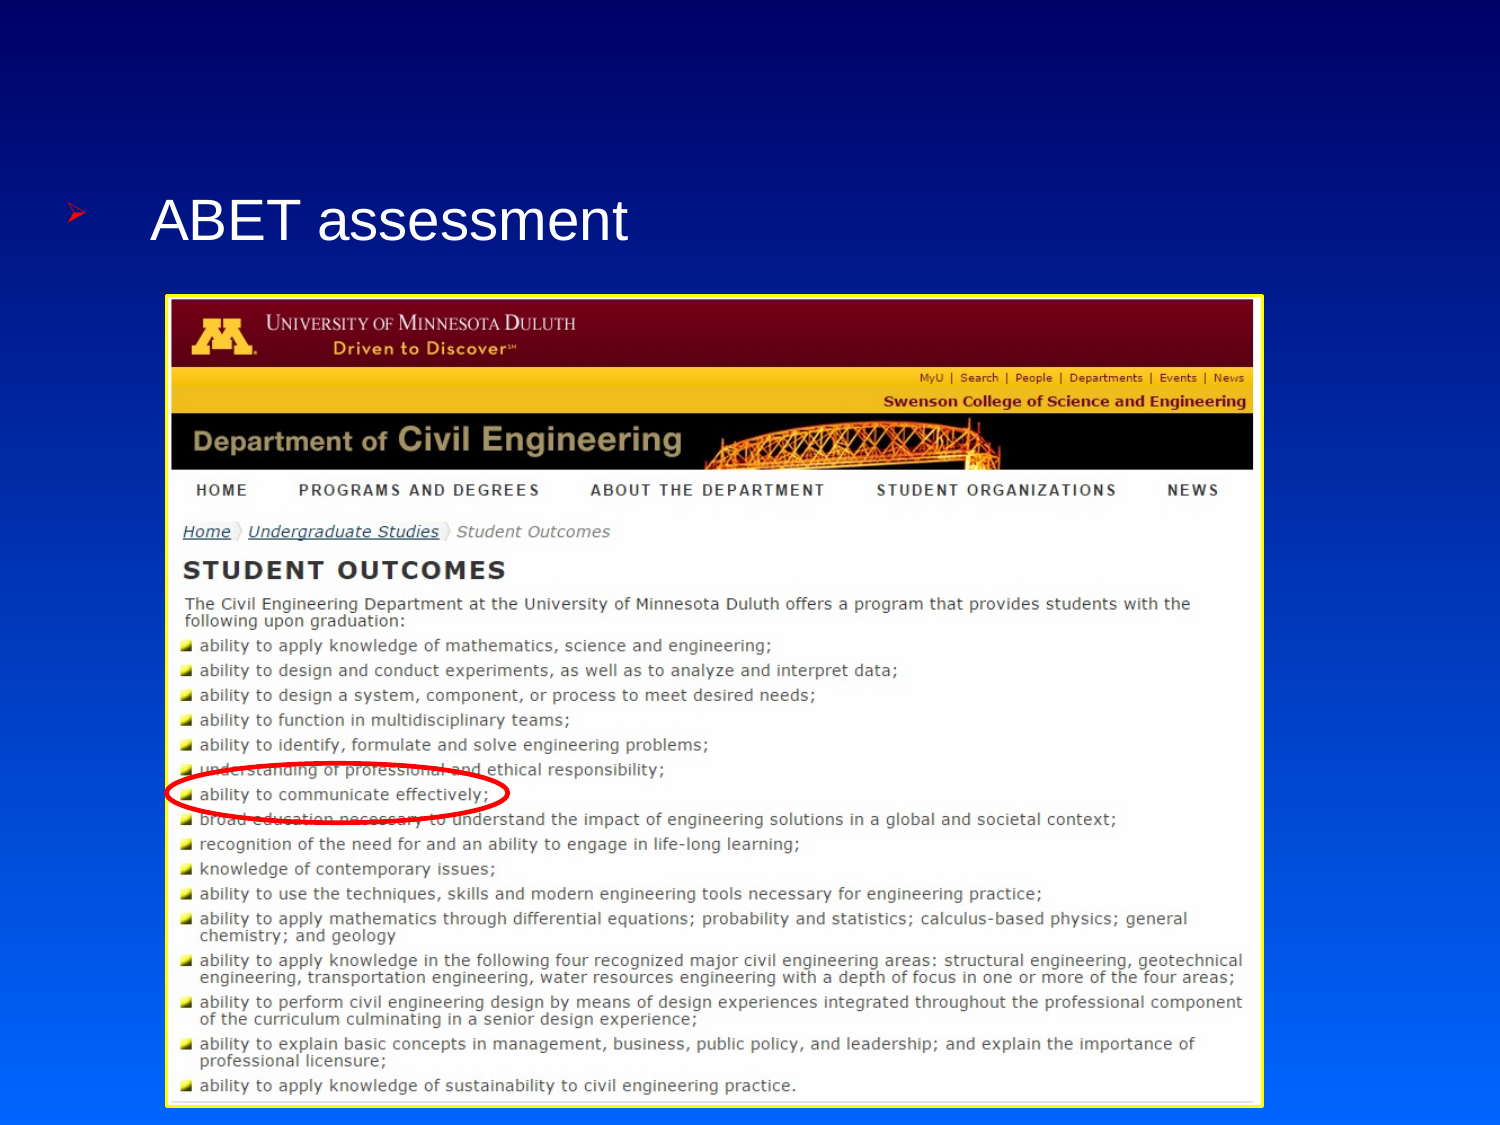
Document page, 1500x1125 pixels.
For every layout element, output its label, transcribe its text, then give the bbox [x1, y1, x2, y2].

picture [167, 296, 1262, 1106]
text_box ABET assessment [50, 156, 1455, 260]
